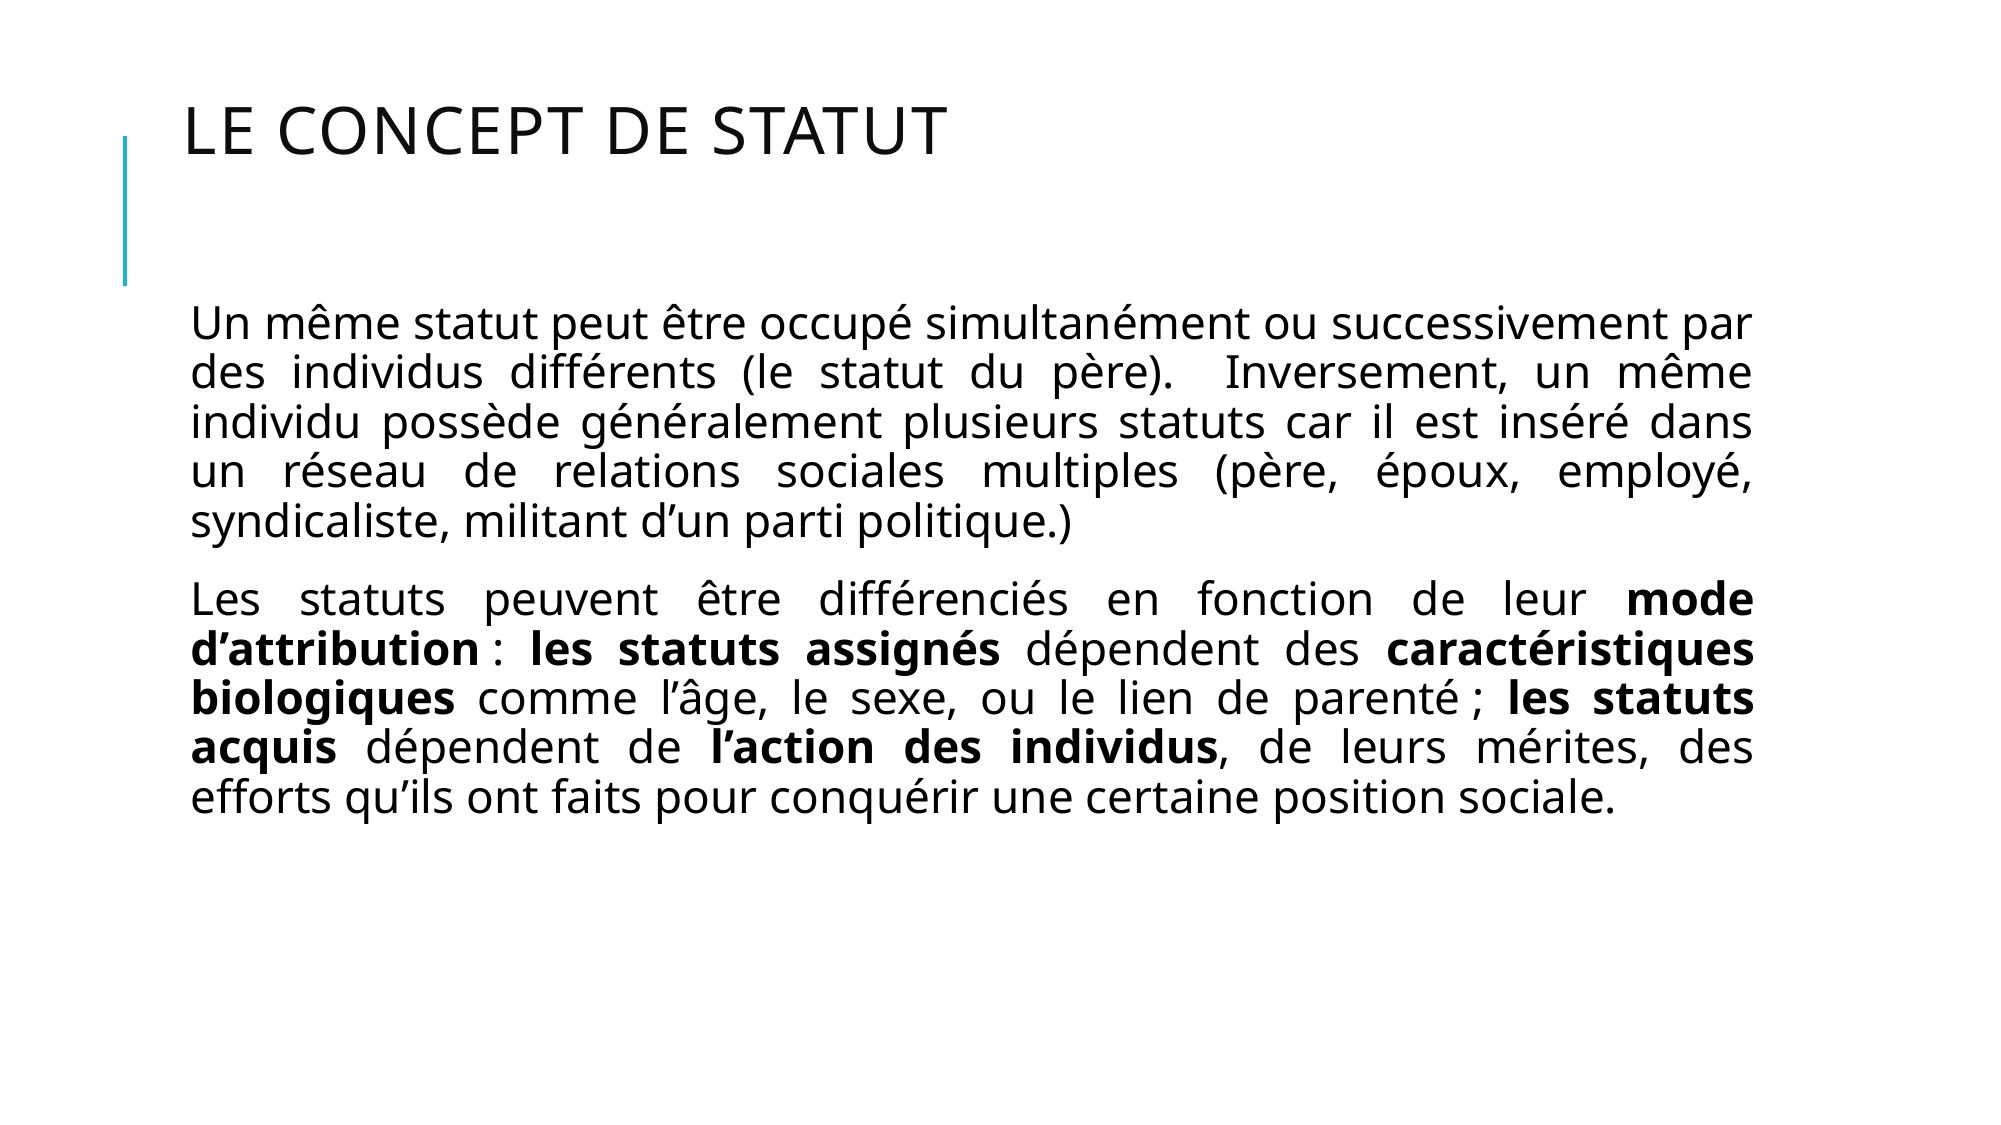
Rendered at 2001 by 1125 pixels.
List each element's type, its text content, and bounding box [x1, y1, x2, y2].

title Le concept de statut [168, 96, 1763, 175]
list Un même statut peut être occupé simultanément ou successivement par des individus différents (le statut du père). Inversement, un même individu possède généralement plusieurs statuts car il est inséré dans un réseau de relations sociales multiples (père, époux, employé, syndicaliste, militant d’un parti politique.) Les statuts peuvent être différenciés en fonction de leur mode d’attribution : les statuts assignés dépendent des caractéristiques biologiques comme l’âge, le sexe, ou le lien de parenté ; les statuts acquis dépendent de l’action des individus, de leurs mérites, des efforts qu’ils ont faits pour conquérir une certaine position sociale. [168, 208, 1763, 1035]
